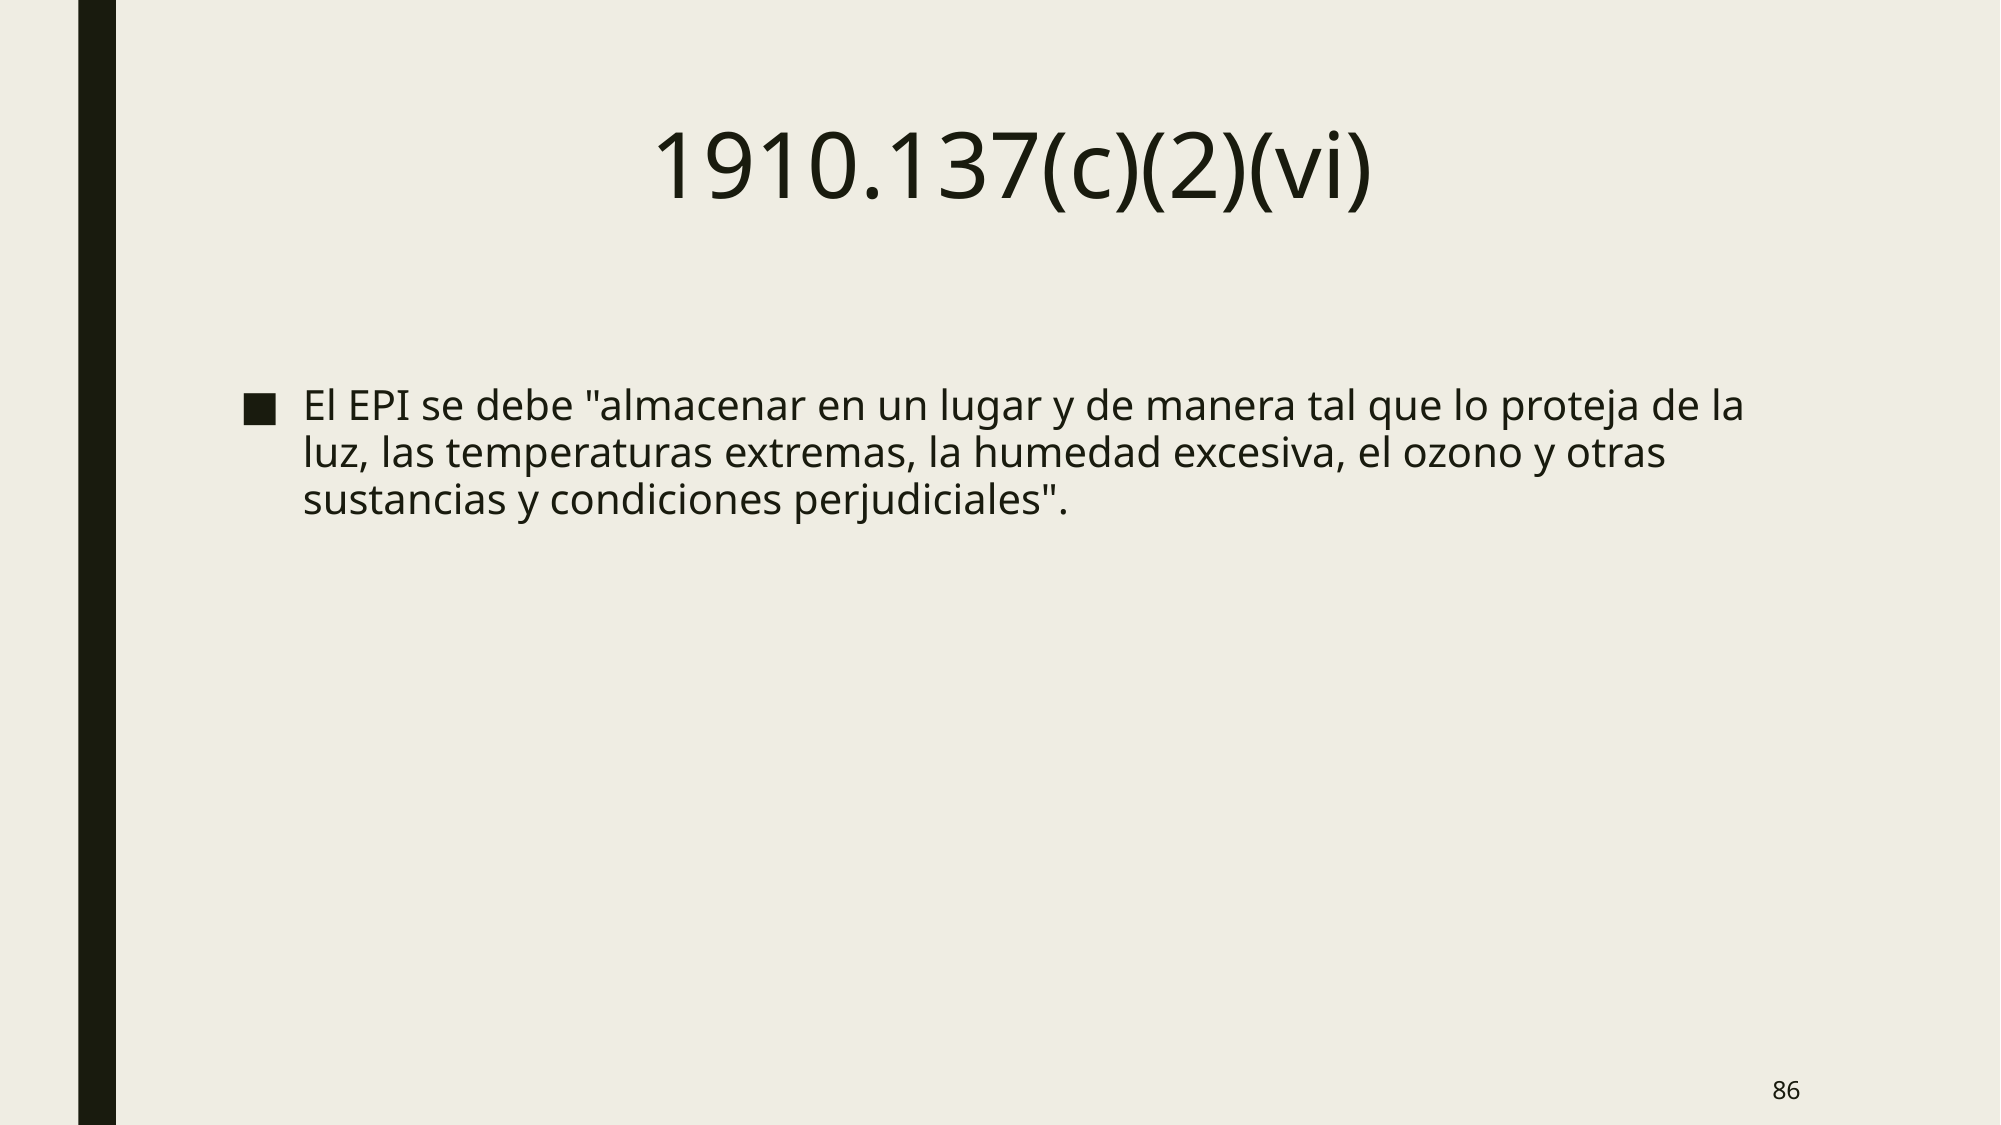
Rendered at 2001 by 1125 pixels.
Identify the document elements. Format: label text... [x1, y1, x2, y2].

list El EPI se debe "almacenar en un lugar y de manera tal que lo proteja de la luz, las temperaturas extremas, la humedad excesiva, el ozono y otras sustancias y condiciones perjudiciales". [225, 375, 1800, 963]
title 1910.137(c)(2)(vi) [225, 112, 1800, 357]
slide_number 86 [1553, 1058, 1816, 1125]
